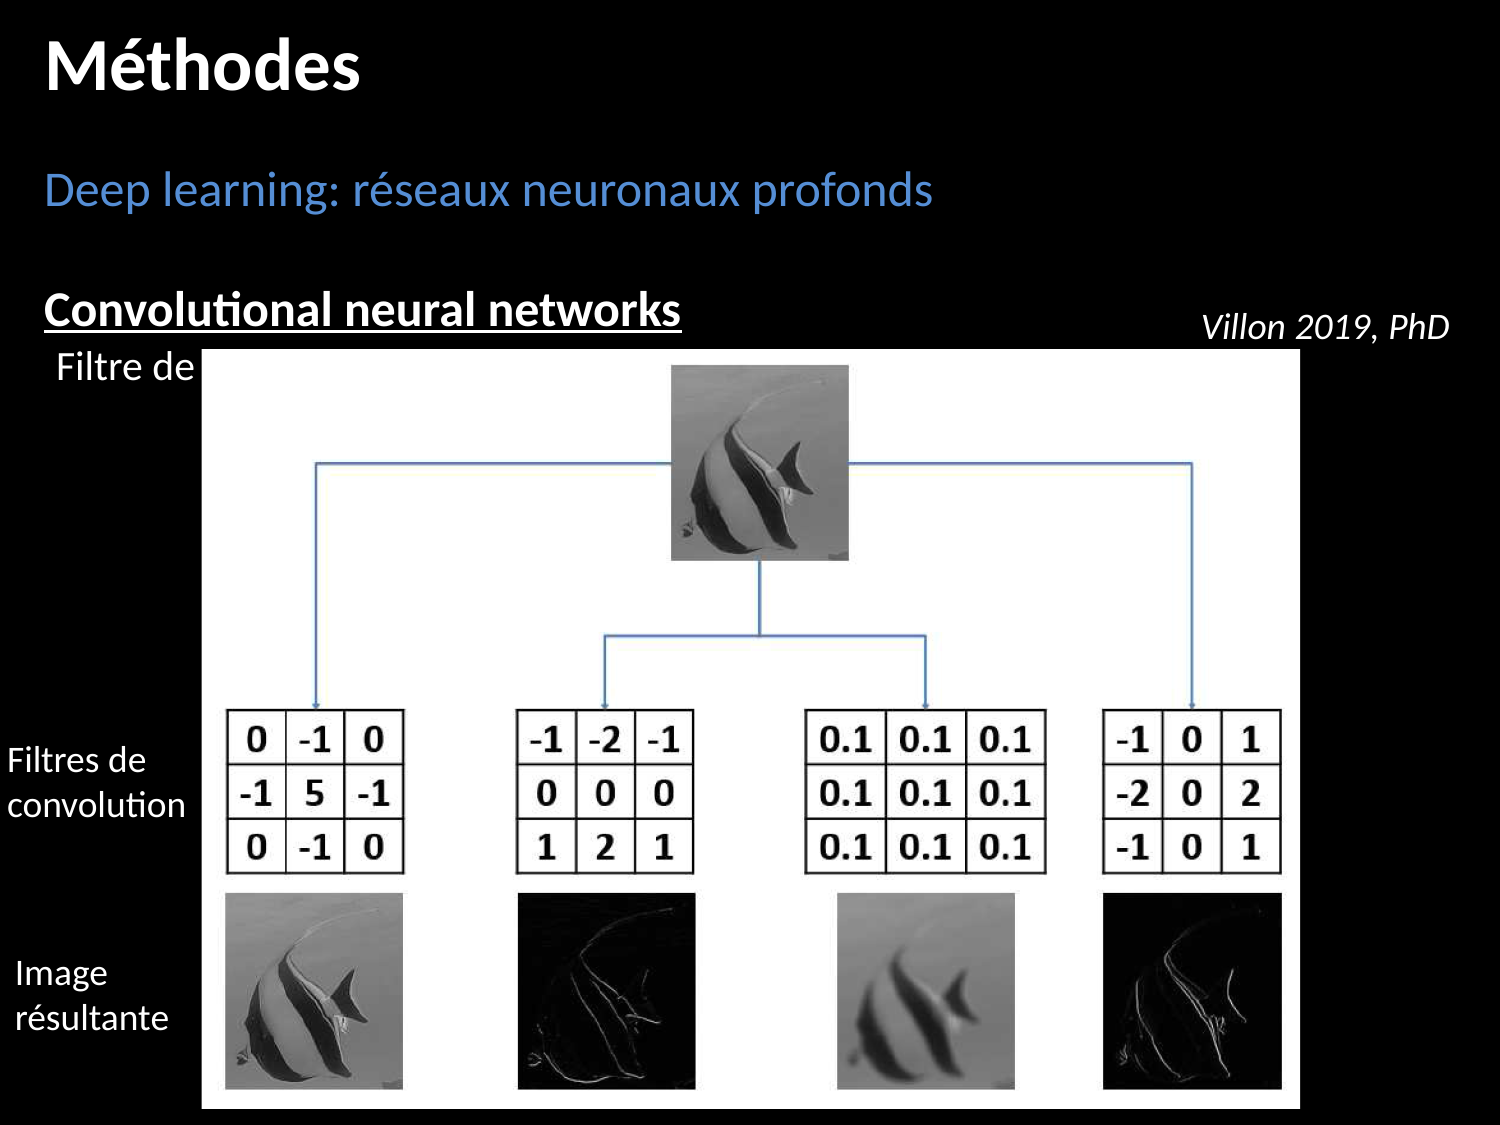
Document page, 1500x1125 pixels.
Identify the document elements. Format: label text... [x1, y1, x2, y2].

text_box Villon 2019, PhD [1186, 294, 1500, 355]
text_box Méthodes [29, 7, 479, 113]
text_box Filtre de convolution [41, 331, 1471, 397]
text_box Deep learning: réseaux neuronaux profonds Convolutional neural networks [29, 148, 1500, 464]
text_box Image résultante [0, 940, 196, 1046]
picture [201, 349, 1301, 1110]
text_box Filtres de convolution [0, 728, 196, 833]
